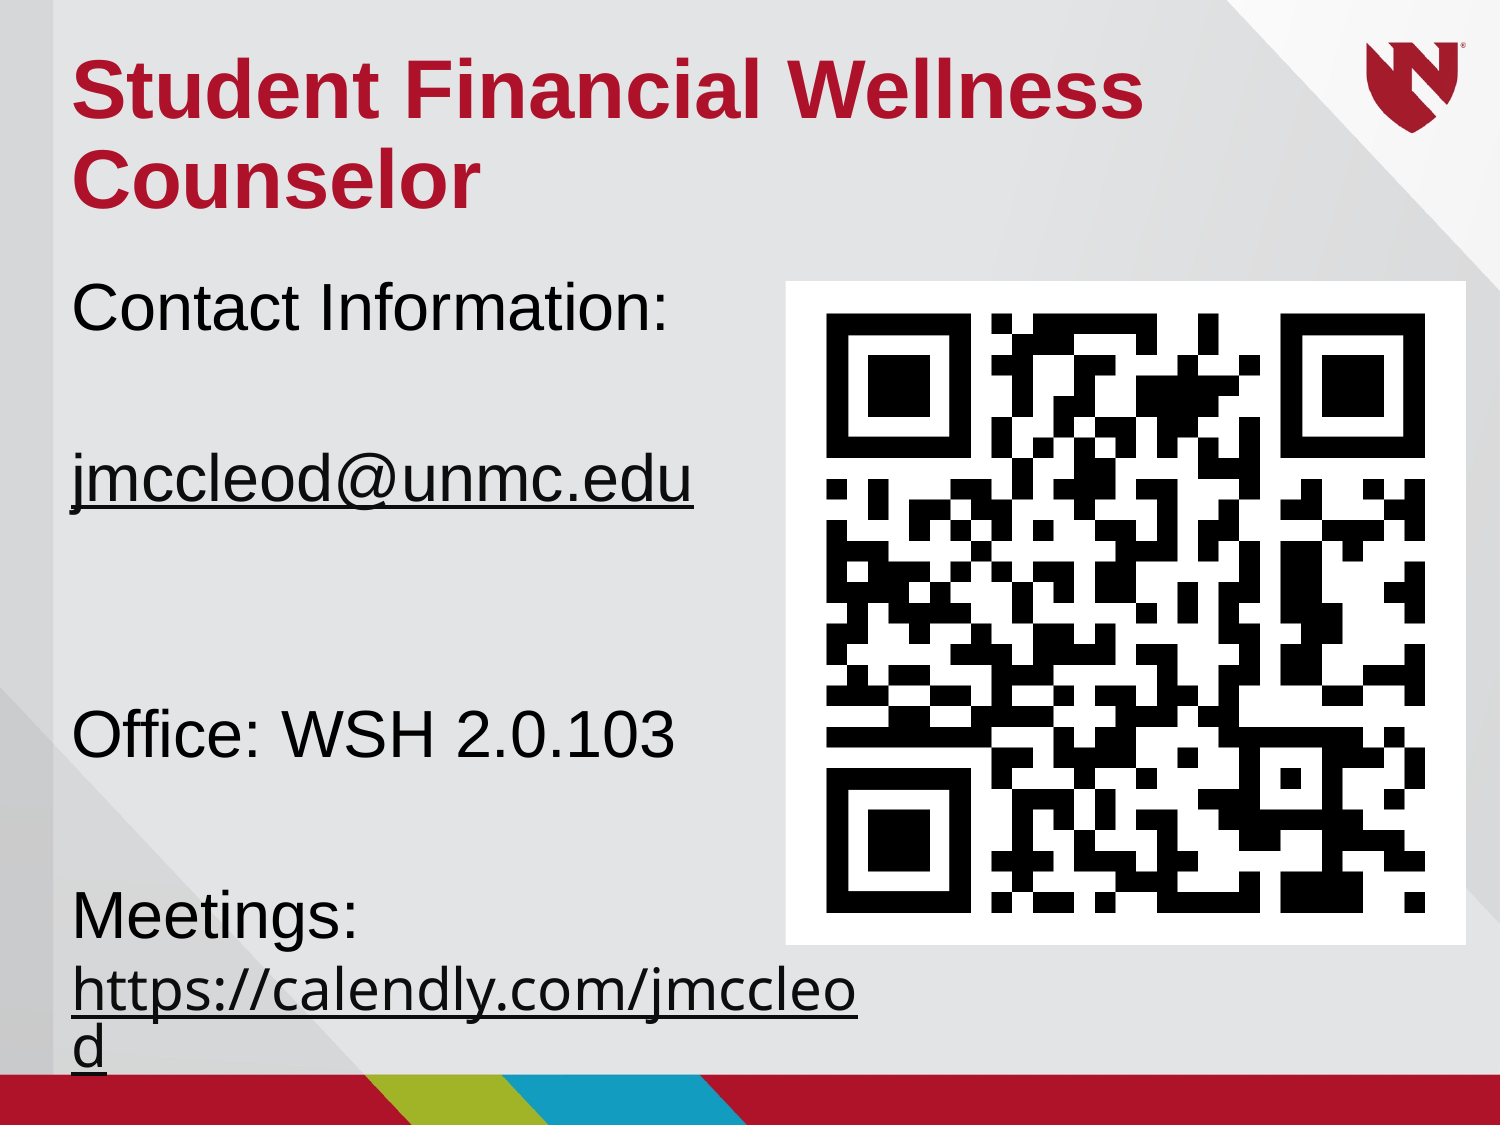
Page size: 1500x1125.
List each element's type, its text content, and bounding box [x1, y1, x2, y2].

list Contact Information: jmccleod@unmc.edu Office: WSH 2.0.103 Meetings: https://calendly.com/jmccleod [56, 265, 907, 1073]
picture [0, 0, 1500, 1125]
title Student Financial Wellness Counselor [56, 35, 1350, 238]
